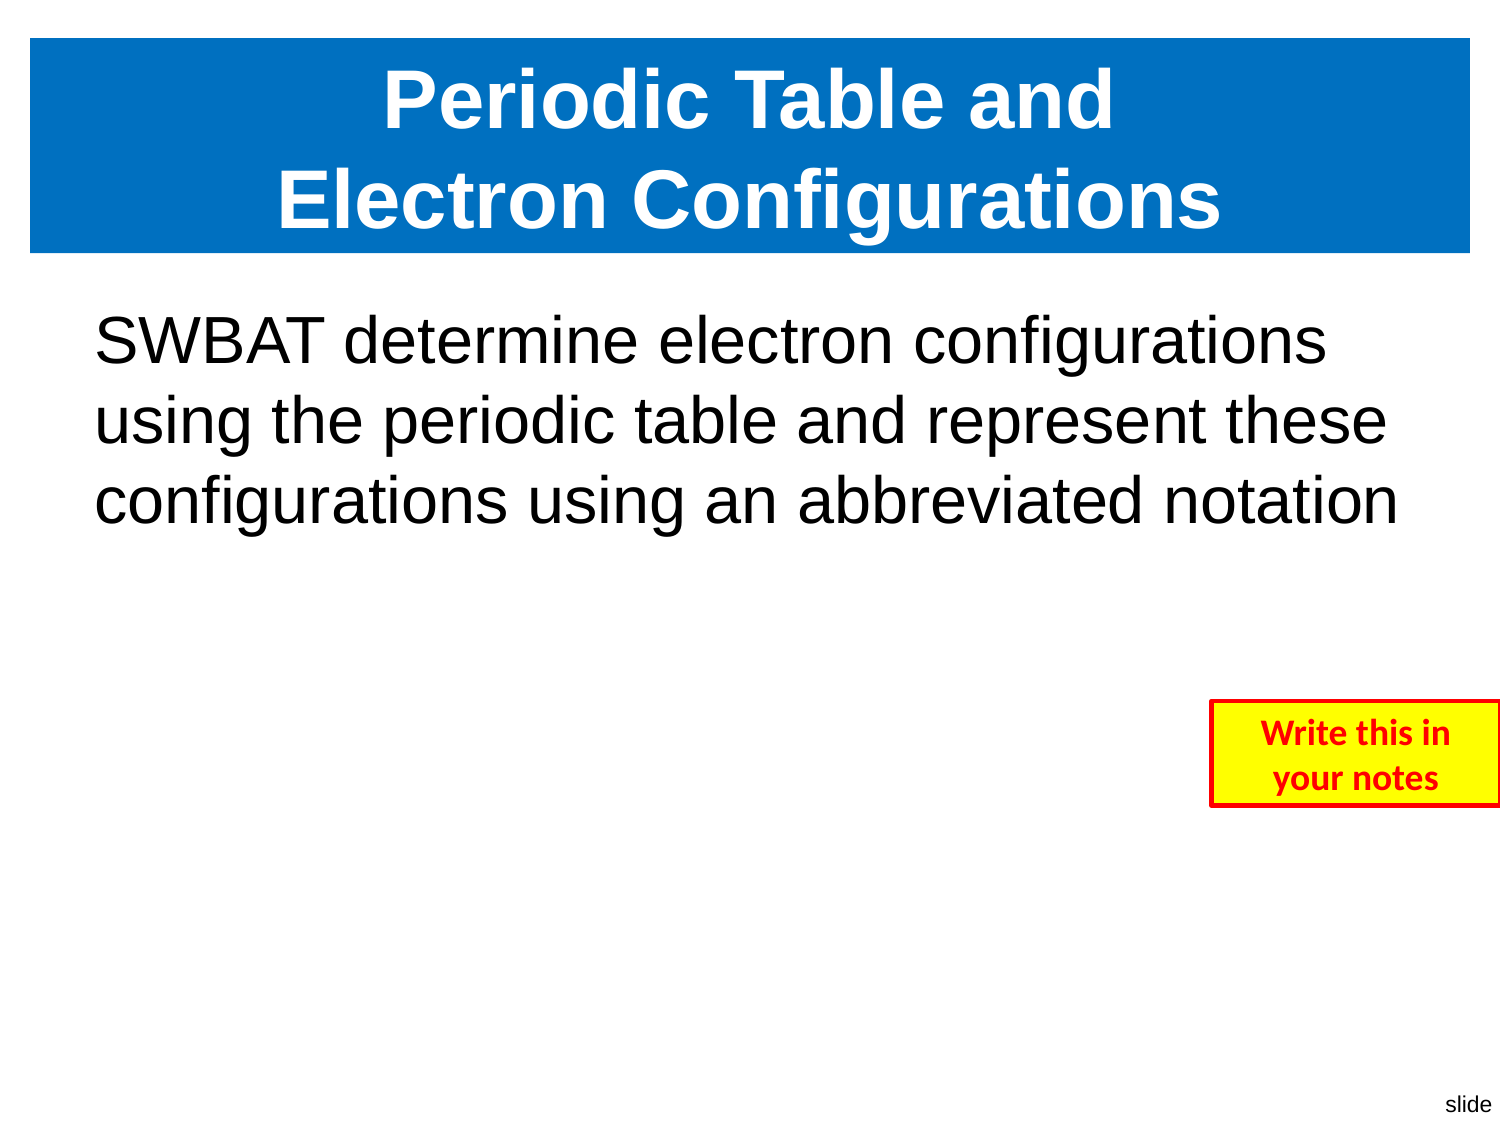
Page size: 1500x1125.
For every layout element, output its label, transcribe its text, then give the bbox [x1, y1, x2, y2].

list SWBAT determine electron configurations using the periodic table and represent these configurations using an abbreviated notation [79, 289, 1421, 1055]
title Periodic Table and Electron Configurations [30, 38, 1470, 254]
text_box Write this in your notes [1211, 700, 1500, 806]
